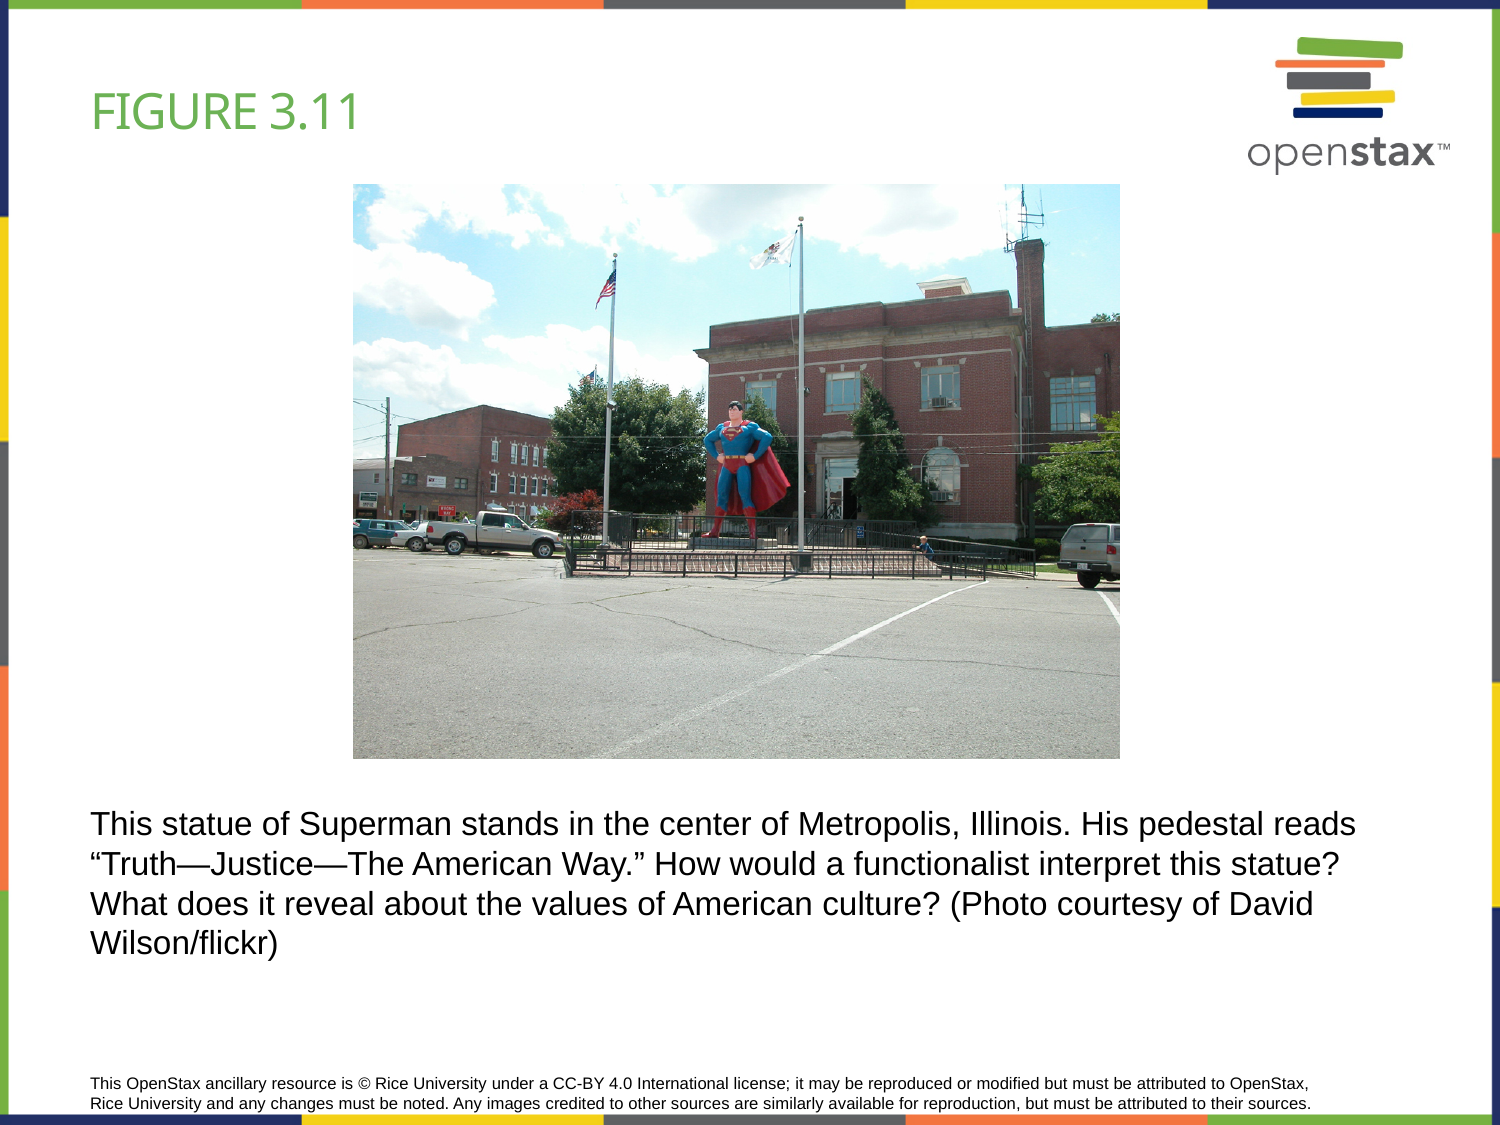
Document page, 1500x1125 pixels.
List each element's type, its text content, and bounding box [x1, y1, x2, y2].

list This statue of Superman stands in the center of Metropolis, Illinois. His pedestal reads “Truth—Justice—The American Way.” How would a functionalist interpret this statue? What does it reveal about the values of American culture? (Photo courtesy of David Wilson/flickr) [74, 794, 1398, 987]
footer This OpenStax ancillary resource is © Rice University under a CC-BY 4.0 International license; it may be reproduced or modified but must be attributed to OpenStax, Rice University and any changes must be noted. Any images credited to other sources are similarly available for reproduction, but must be attributed to their sources. [75, 1065, 1349, 1112]
picture [0, 0, 1500, 1125]
title Figure 3.11 [75, 39, 1246, 148]
